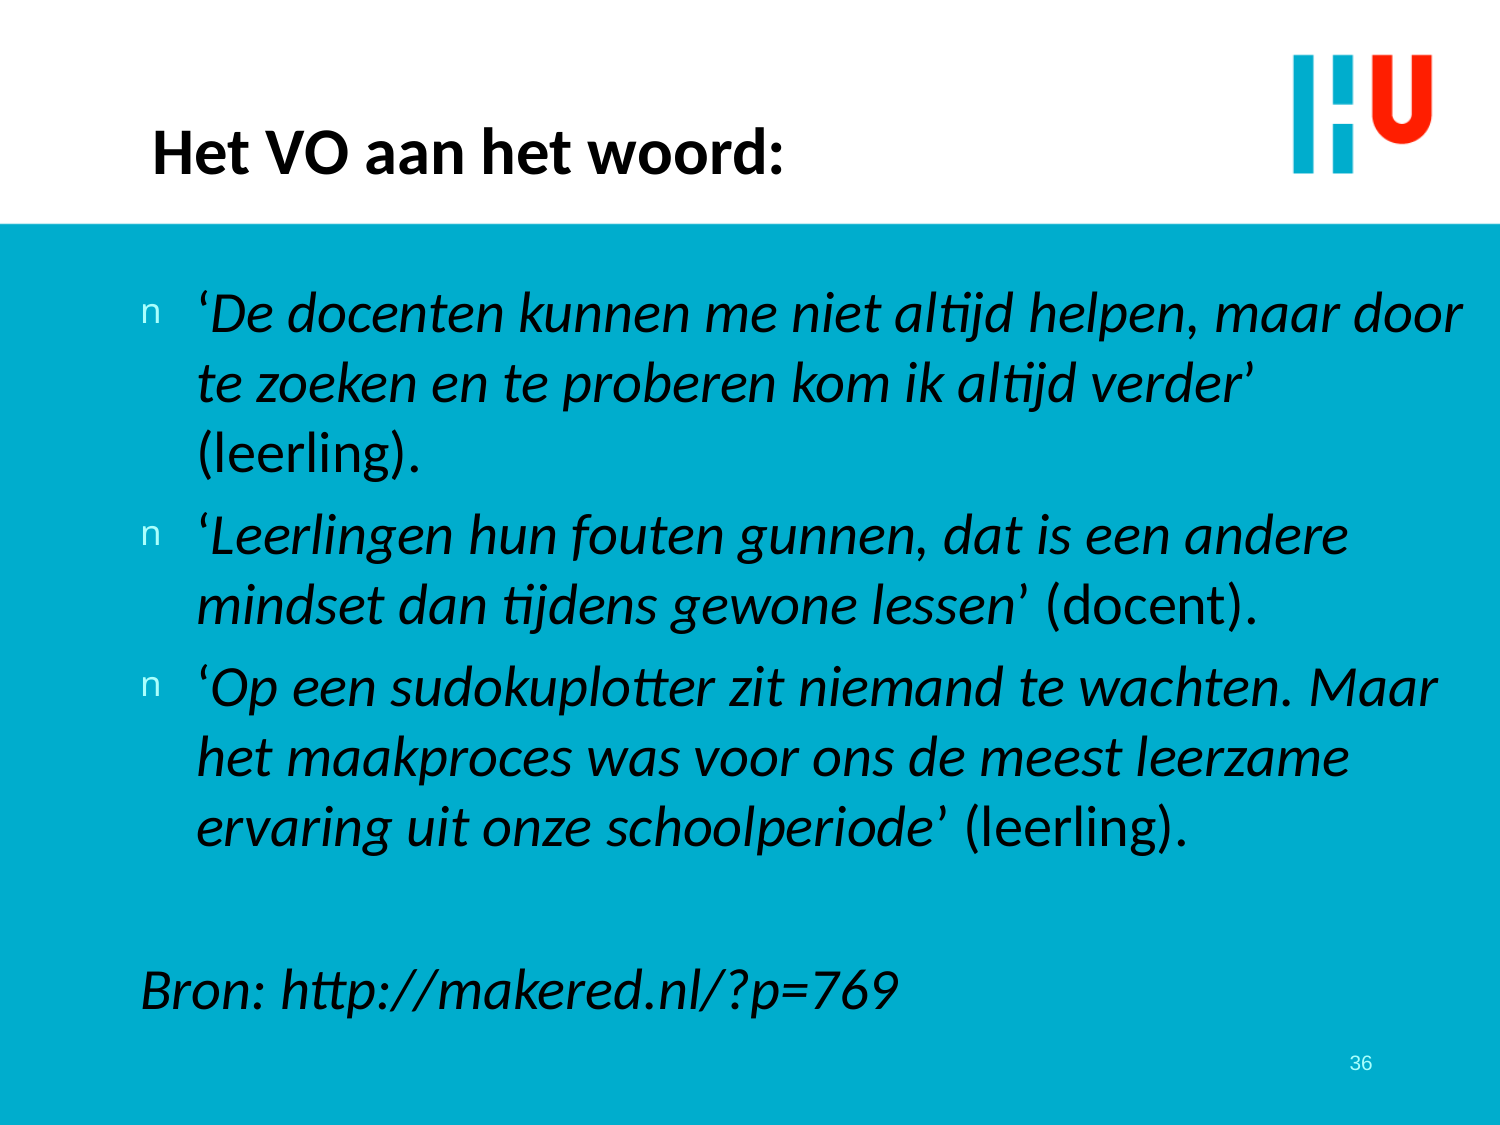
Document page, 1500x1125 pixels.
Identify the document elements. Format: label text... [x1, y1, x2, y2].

title Het VO aan het woord: [137, 98, 1424, 196]
list ‘De docenten kunnen me niet altijd helpen, maar door te zoeken en te proberen kom ik altijd verder’ (leerling). ‘Leerlingen hun fouten gunnen, dat is een andere mindset dan tijdens gewone lessen’ (docent). ‘Op een sudokuplotter zit niemand te wachten. Maar het maakproces was voor ons de meest leerzame ervaring uit onze schoolperiode’ (leerling). Bron: http://makered.nl/?p=769 [124, 266, 1500, 1046]
slide_number 36 [1074, 1024, 1388, 1101]
picture [0, 0, 1500, 1125]
